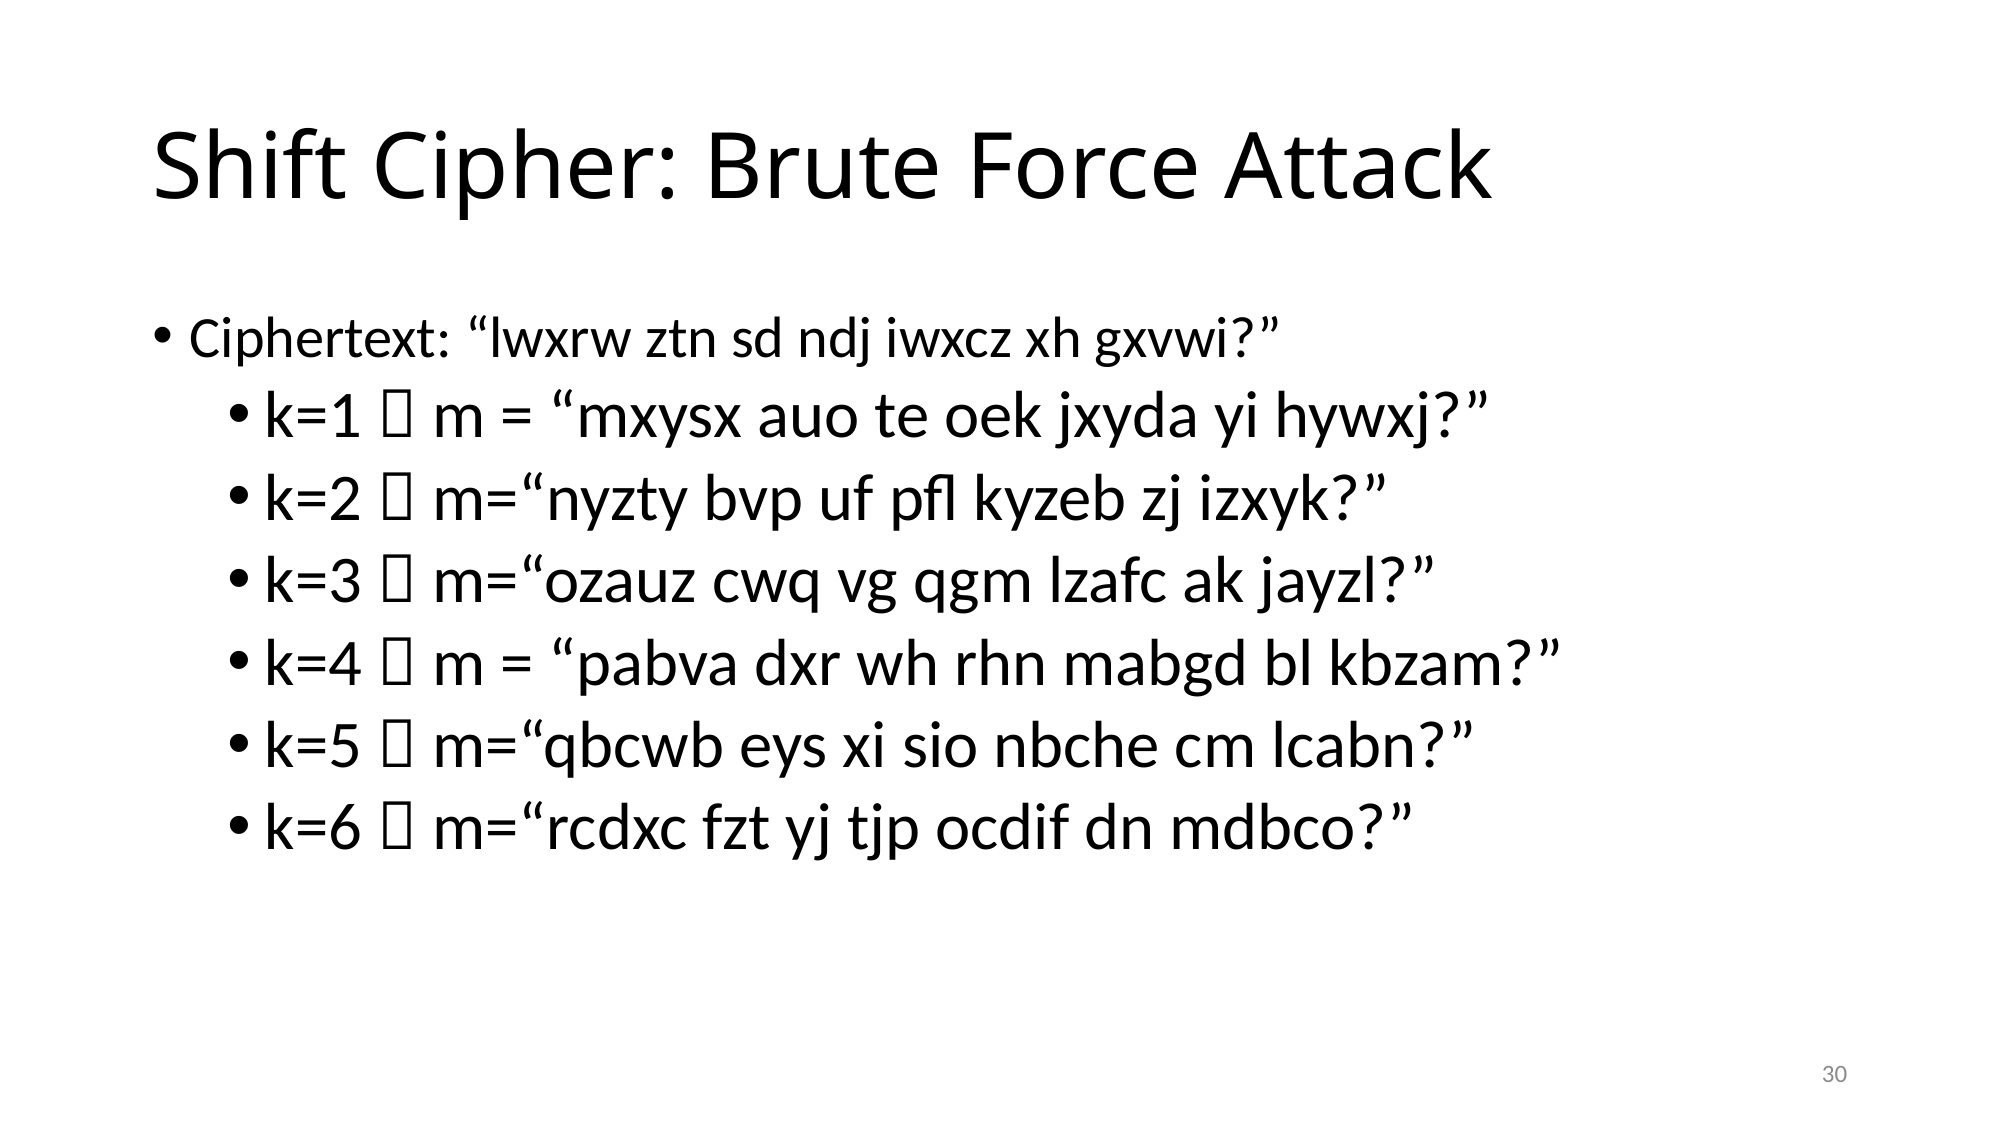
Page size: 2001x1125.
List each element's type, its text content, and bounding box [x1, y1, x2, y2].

slide_number 30 [1412, 1042, 1863, 1103]
list Ciphertext: “lwxrw ztn sd ndj iwxcz xh gxvwi?” k=1  m = “mxysx auo te oek jxyda yi hywxj?” k=2  m=“nyzty bvp uf pfl kyzeb zj izxyk?” k=3  m=“ozauz cwq vg qgm lzafc ak jayzl?” k=4  m = “pabva dxr wh rhn mabgd bl kbzam?” k=5  m=“qbcwb eys xi sio nbche cm lcabn?” k=6  m=“rcdxc fzt yj tjp ocdif dn mdbco?” [137, 299, 1863, 1014]
title Shift Cipher: Brute Force Attack [137, 59, 1863, 278]
